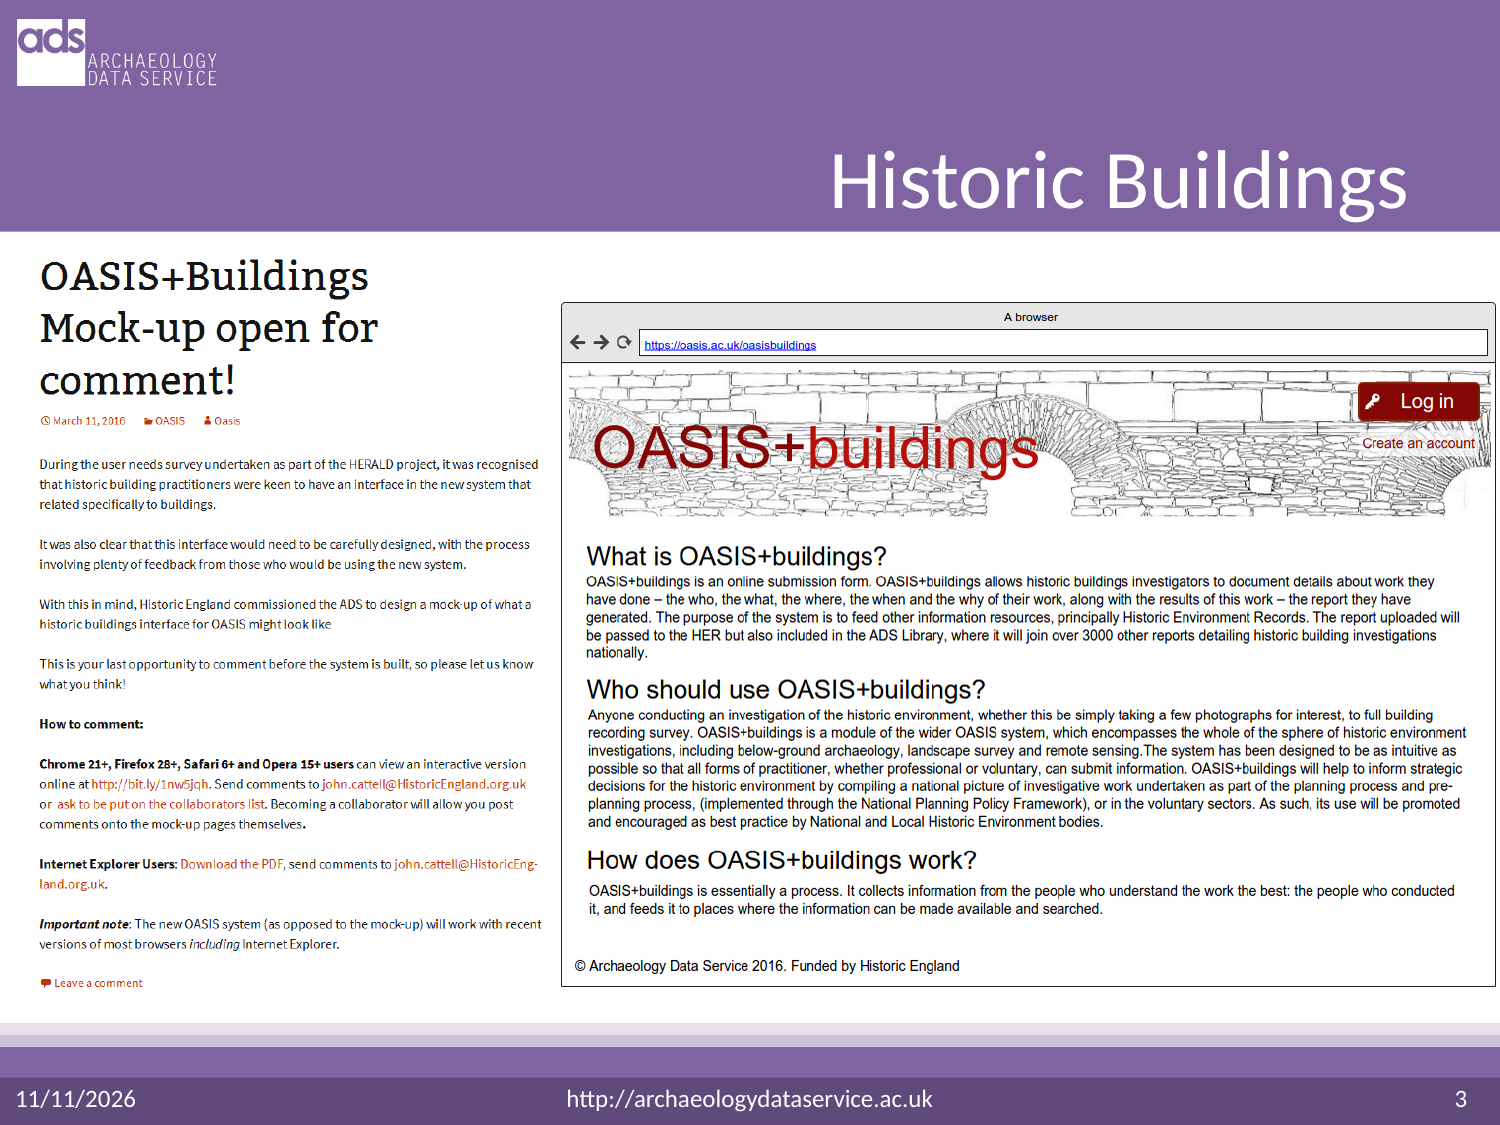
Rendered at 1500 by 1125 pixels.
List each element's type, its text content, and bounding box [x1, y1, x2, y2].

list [29, 255, 551, 998]
picture [554, 302, 1500, 990]
footer http://archaeologydataservice.ac.uk [512, 1042, 988, 1103]
title Historic Buildings [75, 45, 1425, 233]
picture [17, 19, 219, 86]
